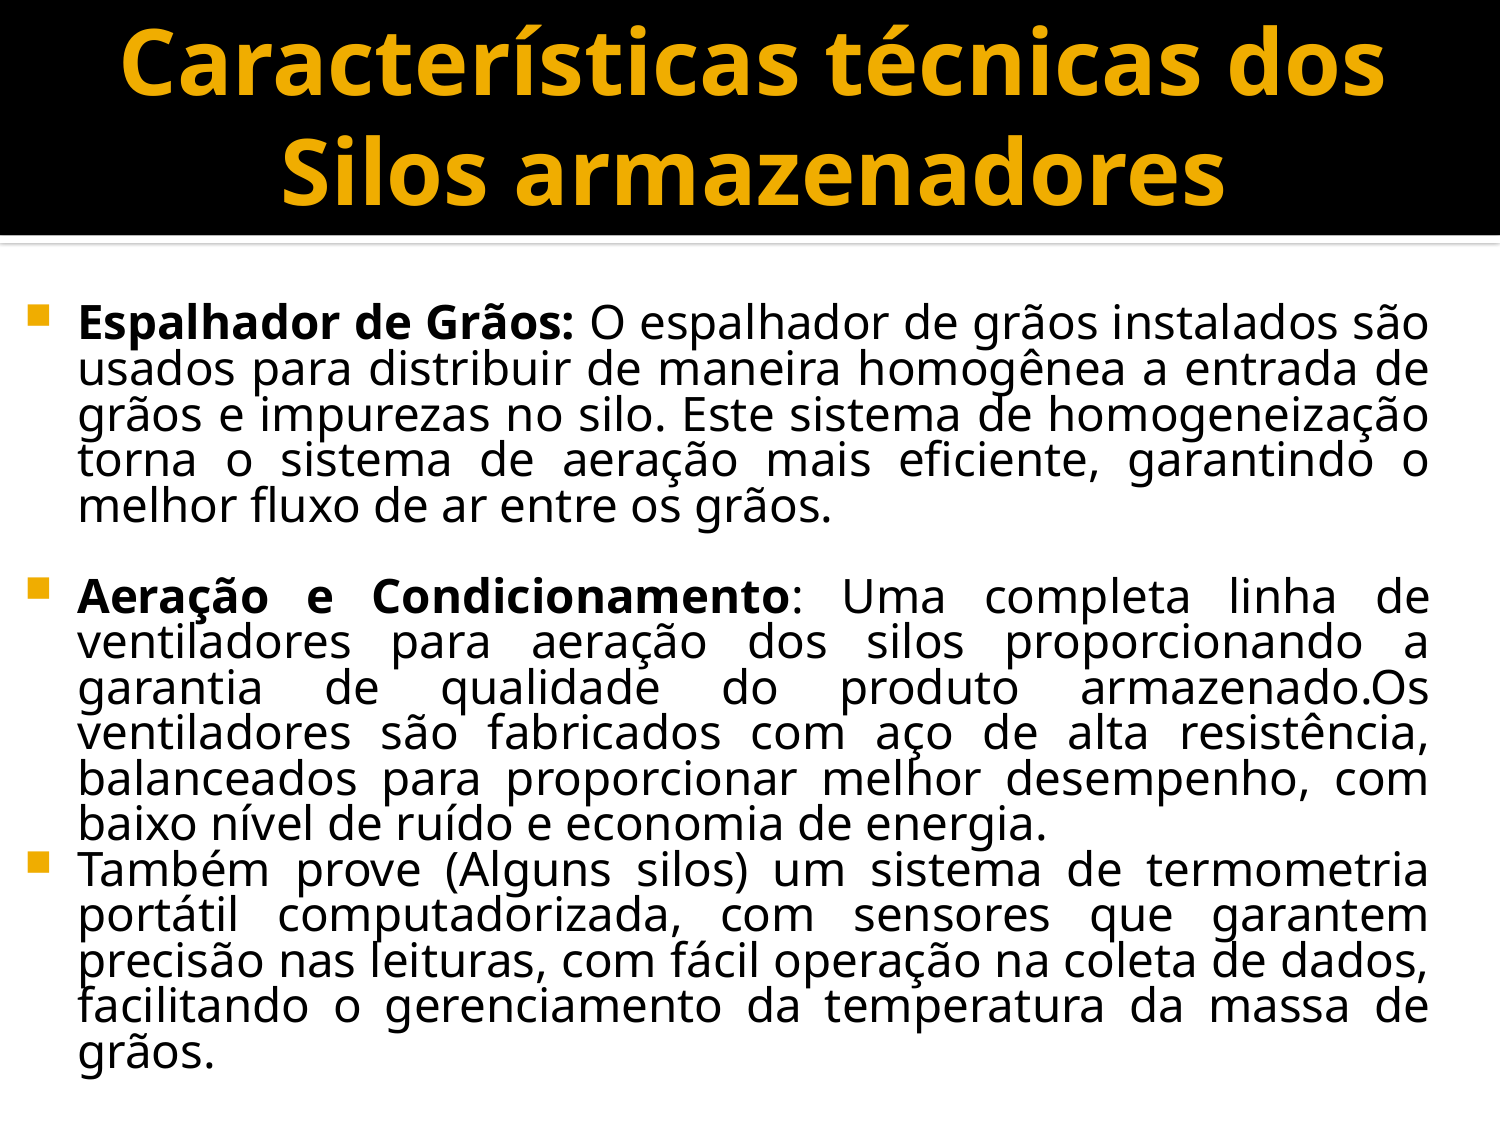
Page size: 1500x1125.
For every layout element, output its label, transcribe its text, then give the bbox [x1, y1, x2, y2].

title Características técnicas dos Silos armazenadores [41, 0, 1459, 232]
list Espalhador de Grãos: O espalhador de grãos instalados são usados para distribuir de maneira homogênea a entrada de grãos e impurezas no silo. Este sistema de homogeneização torna o sistema de aeração mais eficiente, garantindo o melhor fluxo de ar entre os grãos. Aeração e Condicionamento: Uma completa linha de ventiladores para aeração dos silos proporcionando a garantia de qualidade do produto armazenado.Os ventiladores são fabricados com aço de alta resistência, balanceados para proporcionar melhor desempenho, com baixo nível de ruído e economia de energia. Também prove (Alguns silos) um sistema de termometria portátil computadorizada, com sensores que garantem precisão nas leituras, com fácil operação na coleta de dados, facilitando o gerenciamento da temperatura da massa de grãos. [0, 231, 1447, 1094]
